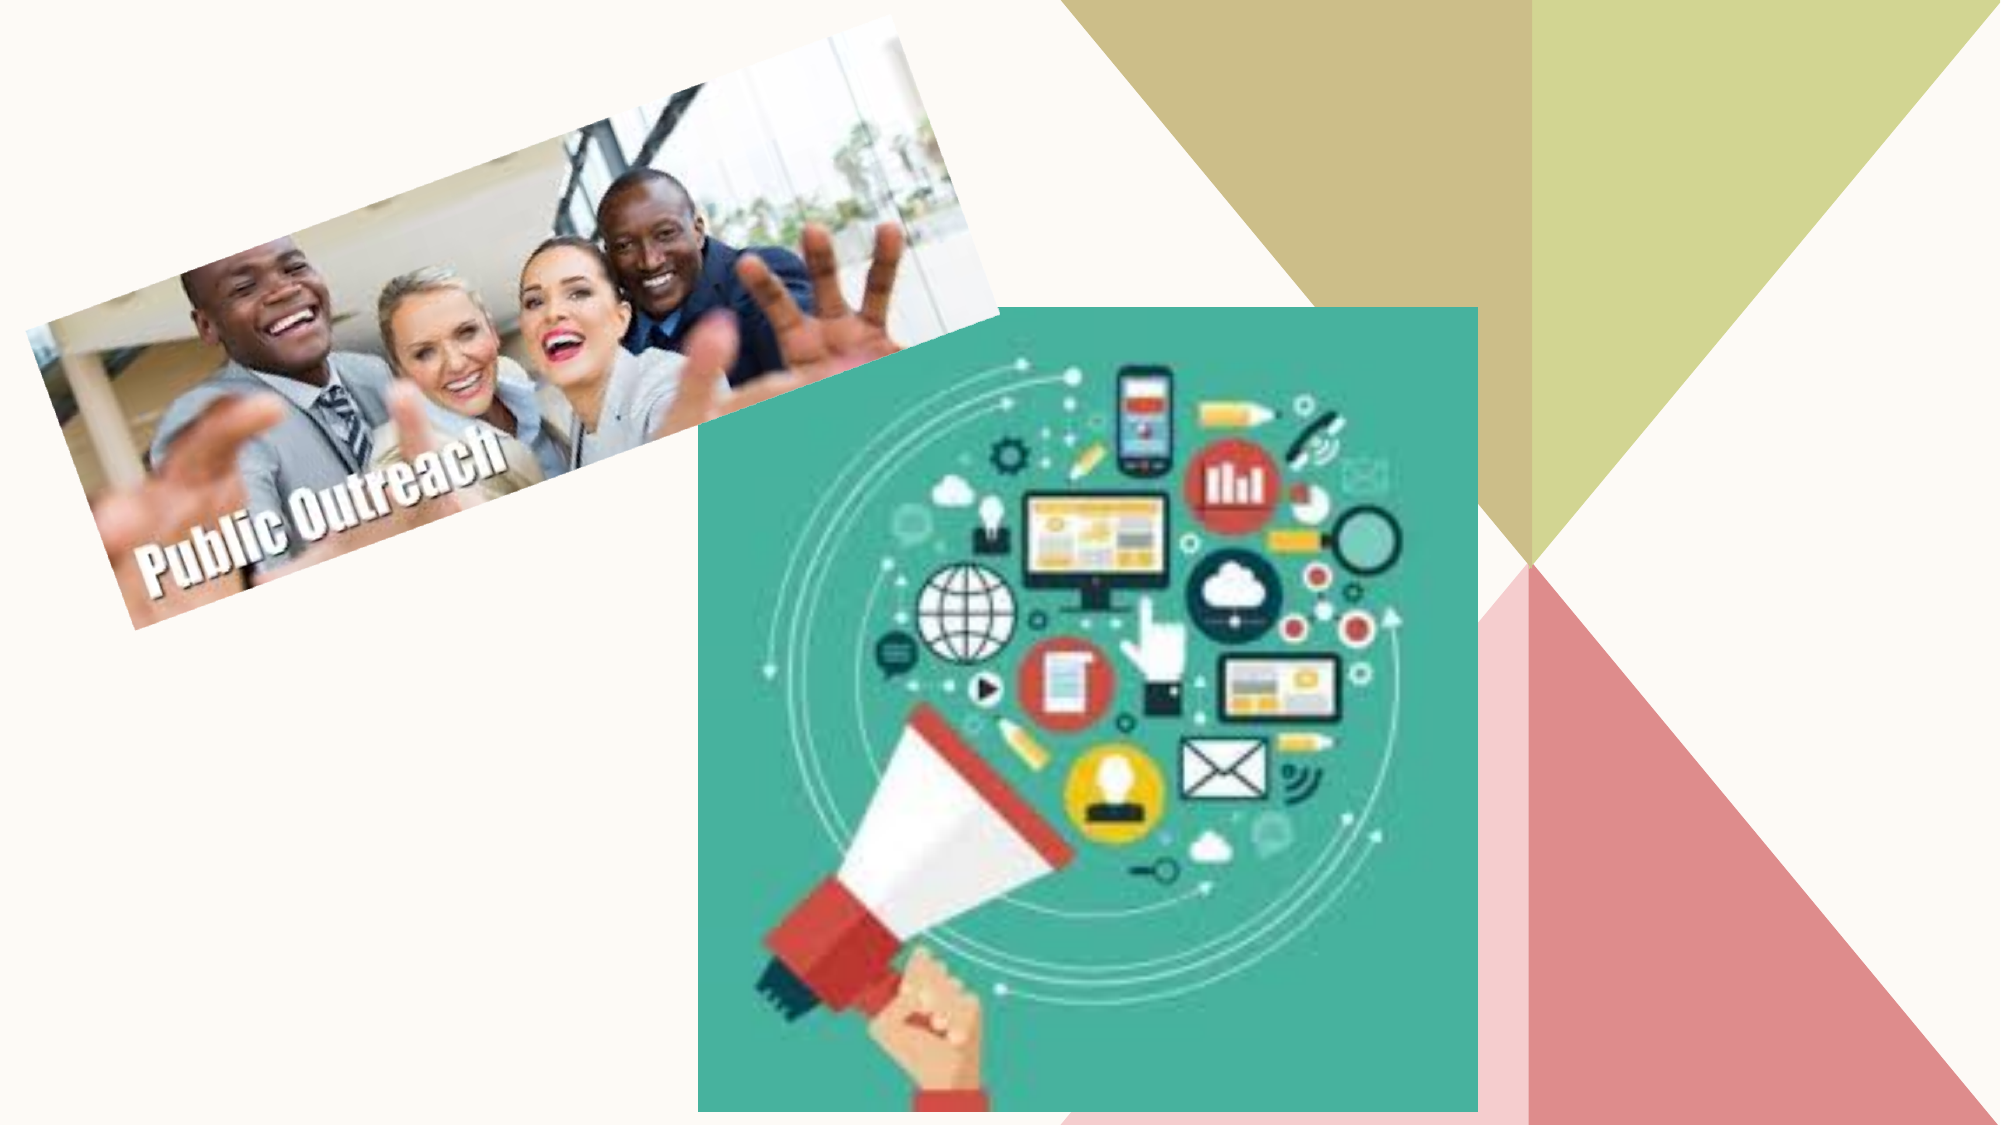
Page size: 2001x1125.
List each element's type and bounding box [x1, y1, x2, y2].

picture [26, 16, 1478, 1112]
